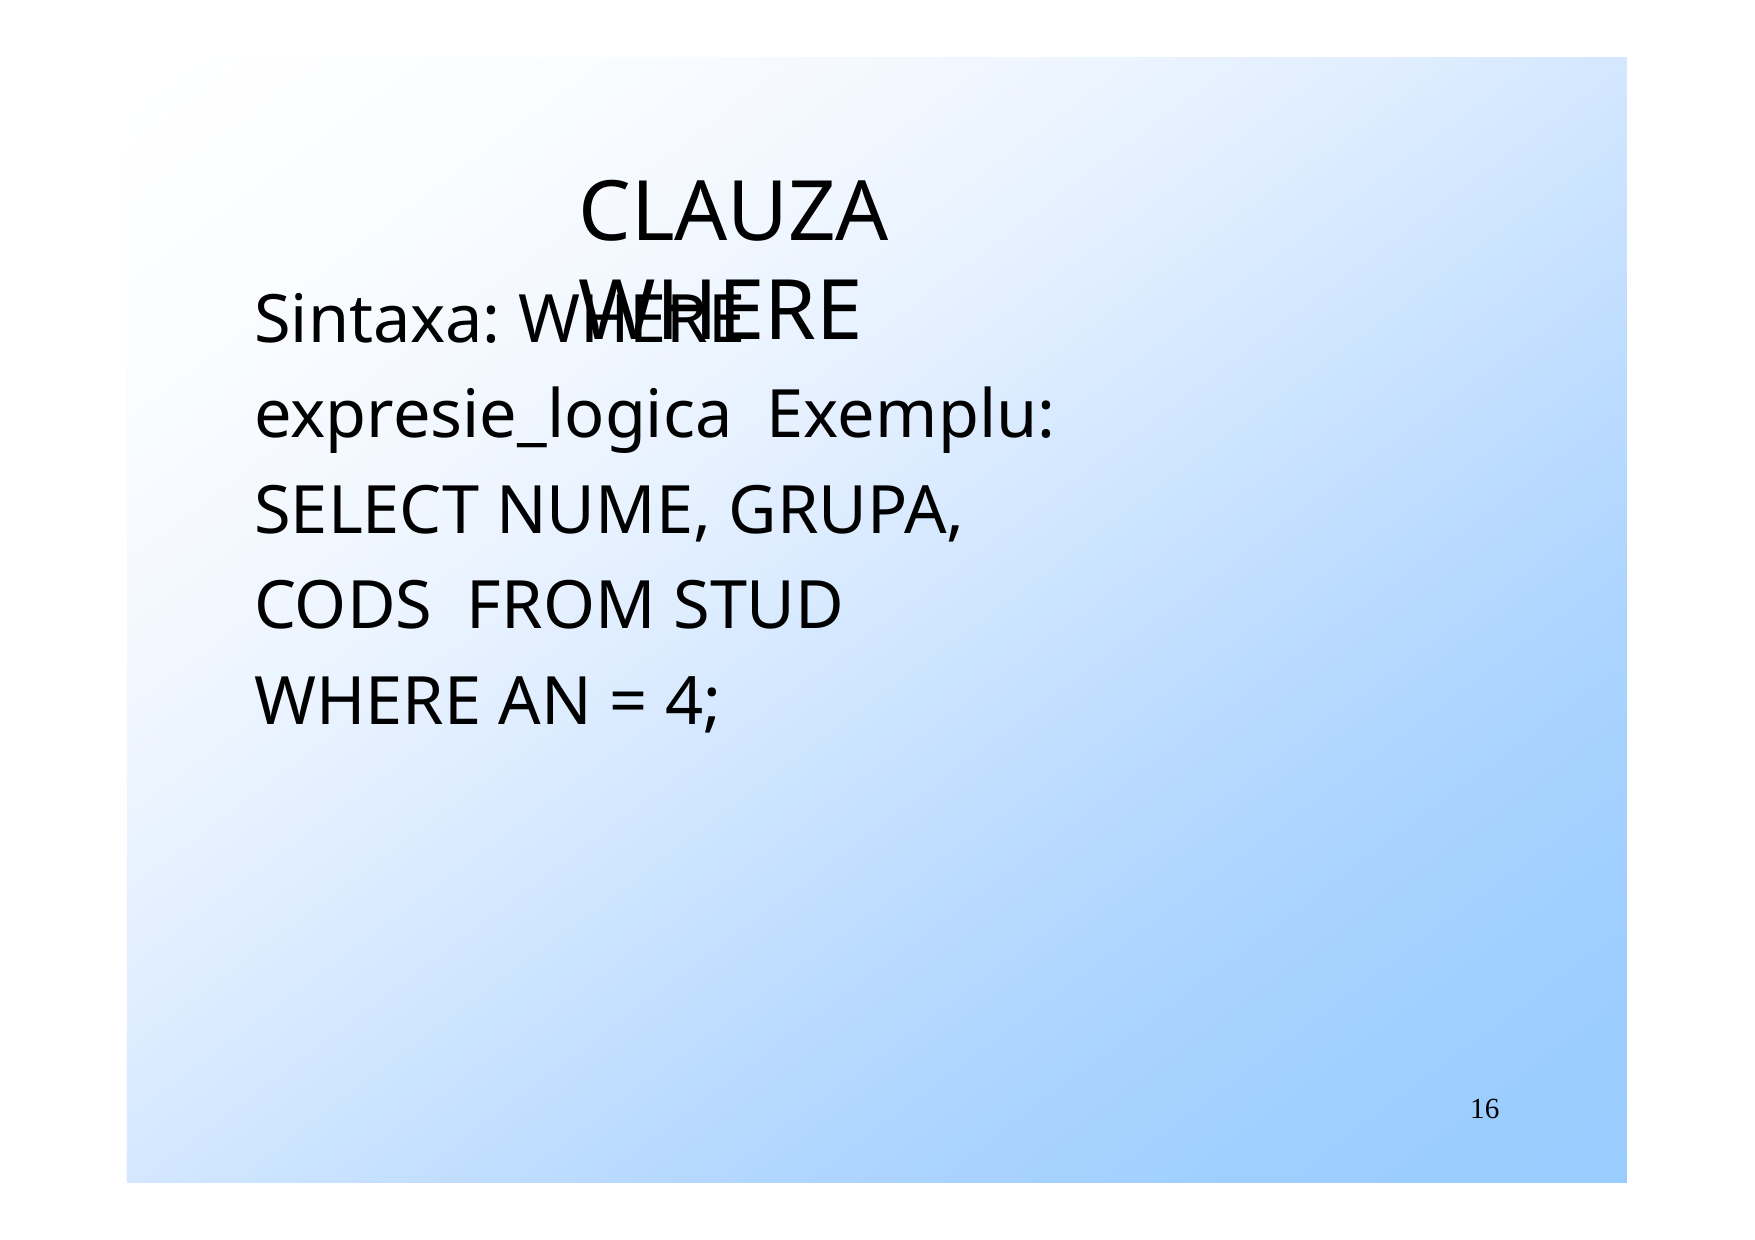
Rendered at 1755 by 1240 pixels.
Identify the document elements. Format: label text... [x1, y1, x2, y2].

text_box Sintaxa: WHERE expresie_logica Exemplu: SELECT NUME, GRUPA, CODS FROM STUD WHERE AN = 4; [252, 259, 1210, 738]
picture [126, 57, 1627, 1183]
title CLAUZA WHERE [576, 154, 1177, 259]
slide_number 16 [1463, 1093, 1506, 1240]
